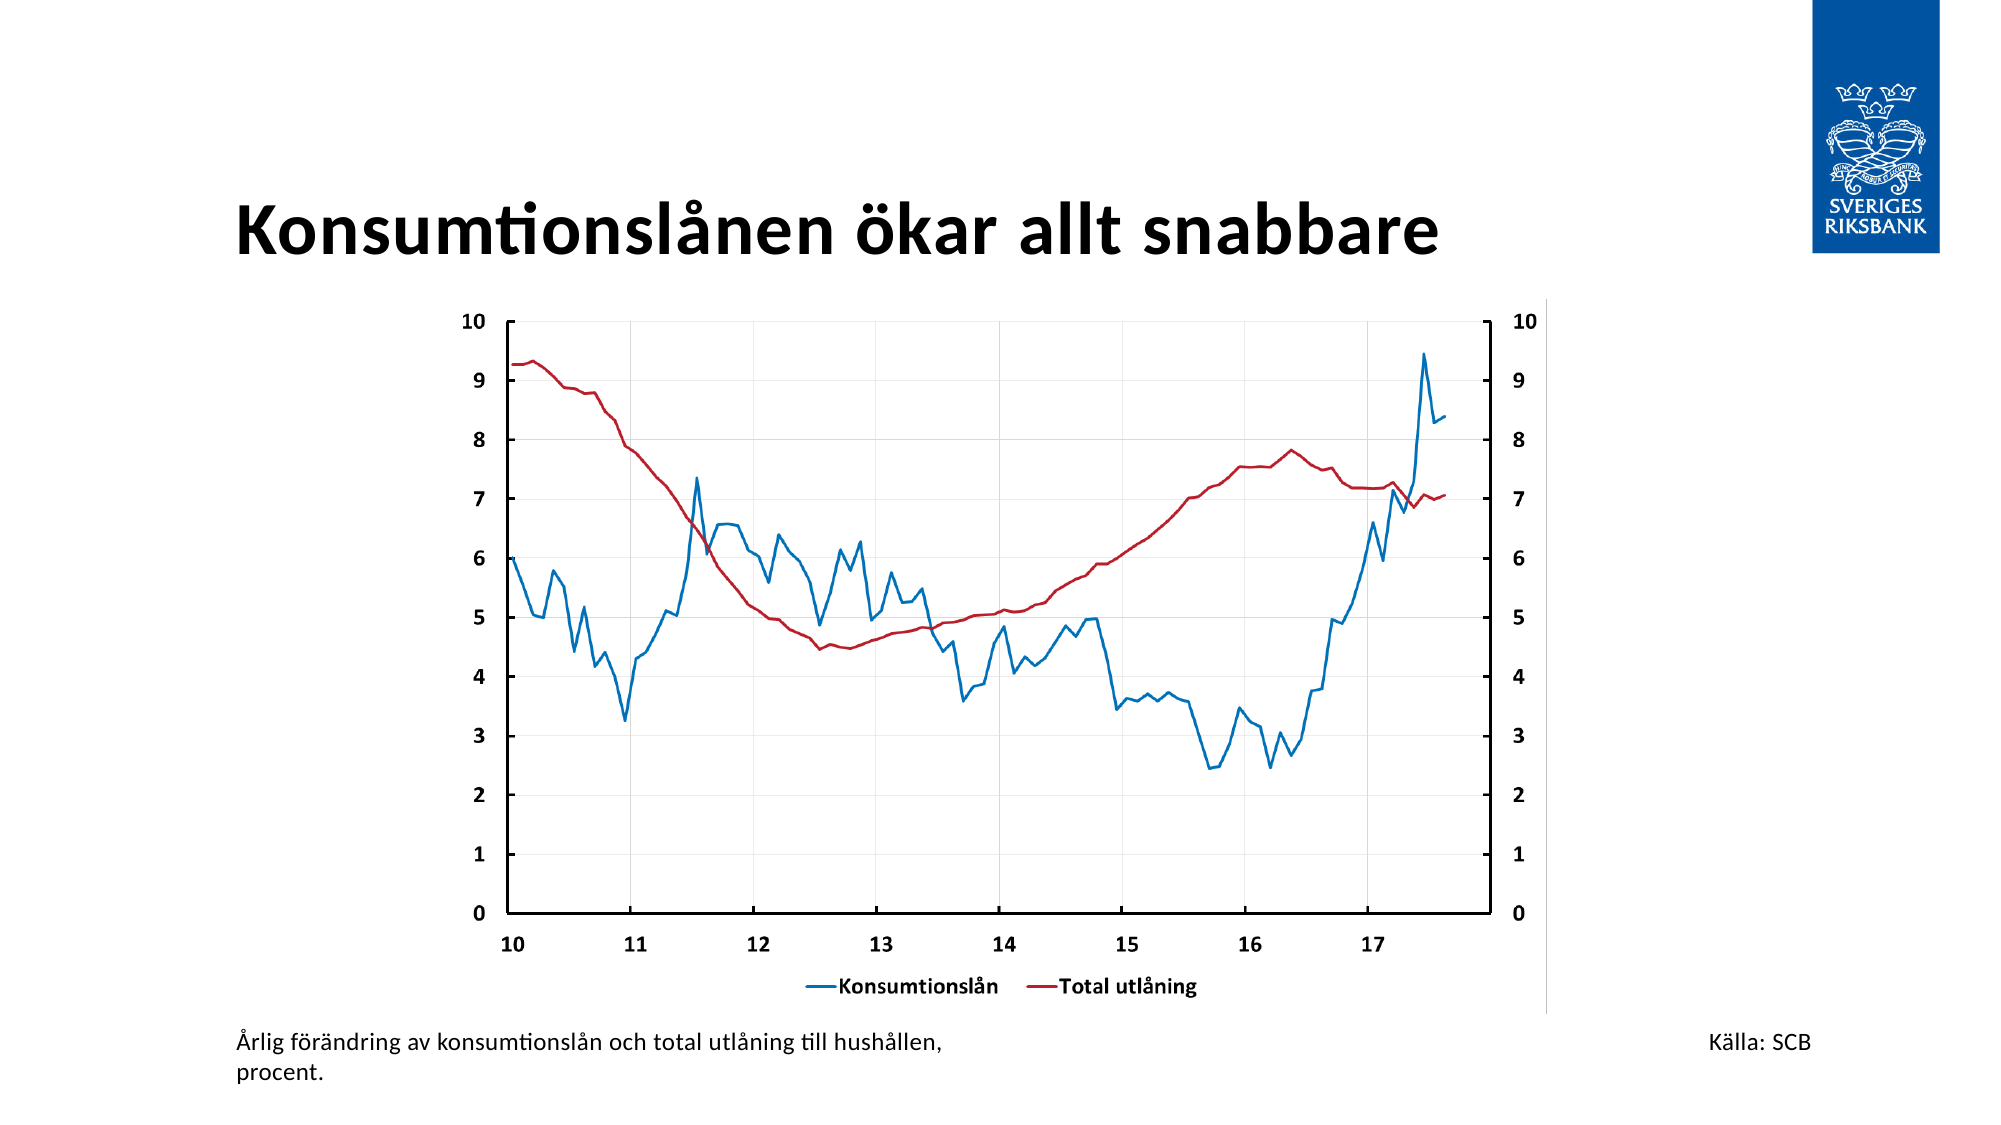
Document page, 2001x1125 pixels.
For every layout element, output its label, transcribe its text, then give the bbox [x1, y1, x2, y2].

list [451, 299, 1547, 1014]
title Konsumtionslånen ökar allt snabbare [236, 59, 1762, 278]
picture [1811, 0, 1941, 254]
list Årlig förändring av konsumtionslån och total utlåning till hushållen, procent. [236, 1025, 1028, 1125]
list Källa: SCB [1062, 1025, 1812, 1125]
